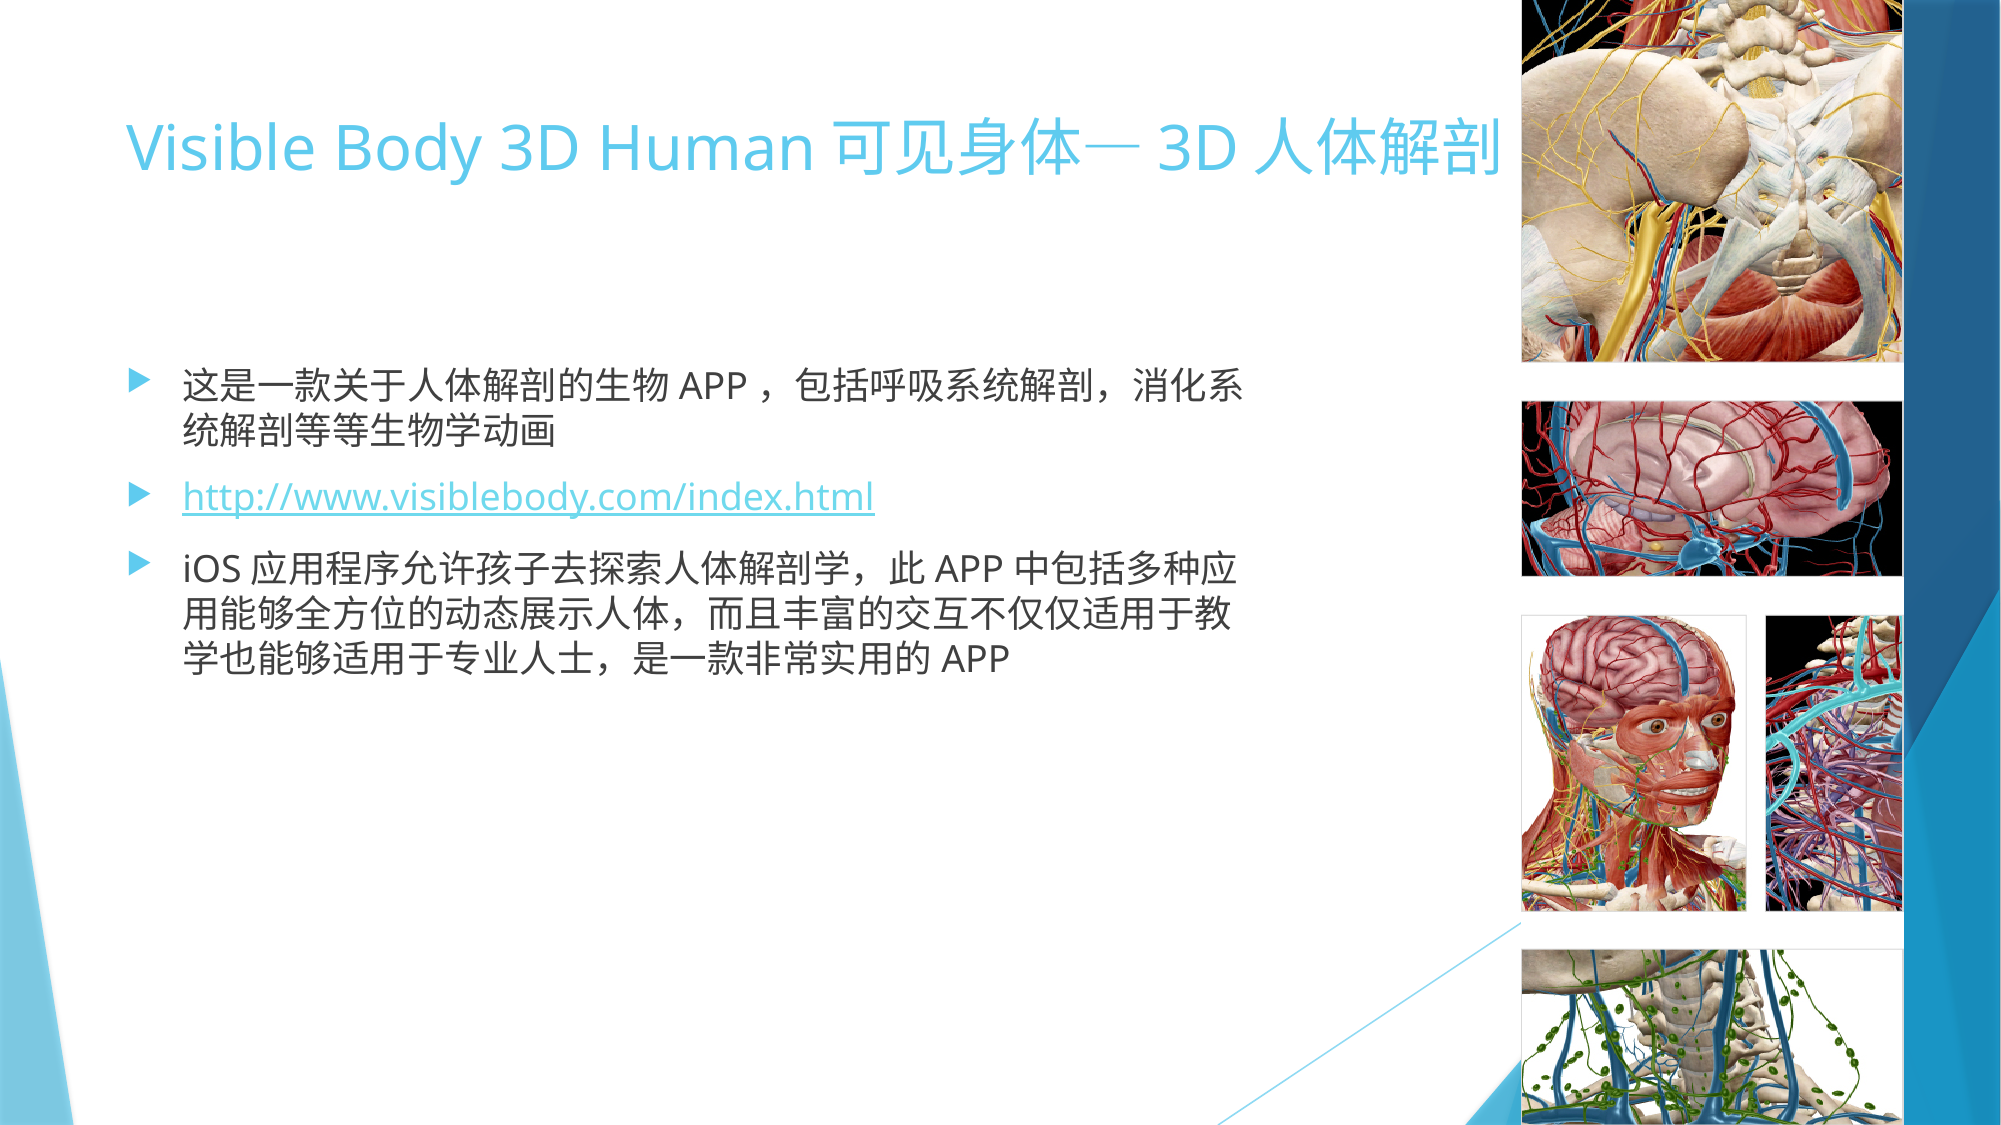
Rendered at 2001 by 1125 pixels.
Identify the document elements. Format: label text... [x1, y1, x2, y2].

list 这是一款关于人体解剖的生物APP，包括呼吸系统解剖，消化系统解剖等等生物学动画 http://www.visiblebody.com/index.html iOS应用程序允许孩子去探索人体解剖学，此APP中包括多种应用能够全方位的动态展示人体，而且丰富的交互不仅仅适用于教学也能够适用于专业人士，是一款非常实用的APP [111, 354, 1272, 979]
title Visible Body 3D Human可见身体—3D人体解剖 [111, 99, 1515, 317]
picture [1520, 0, 1904, 1125]
